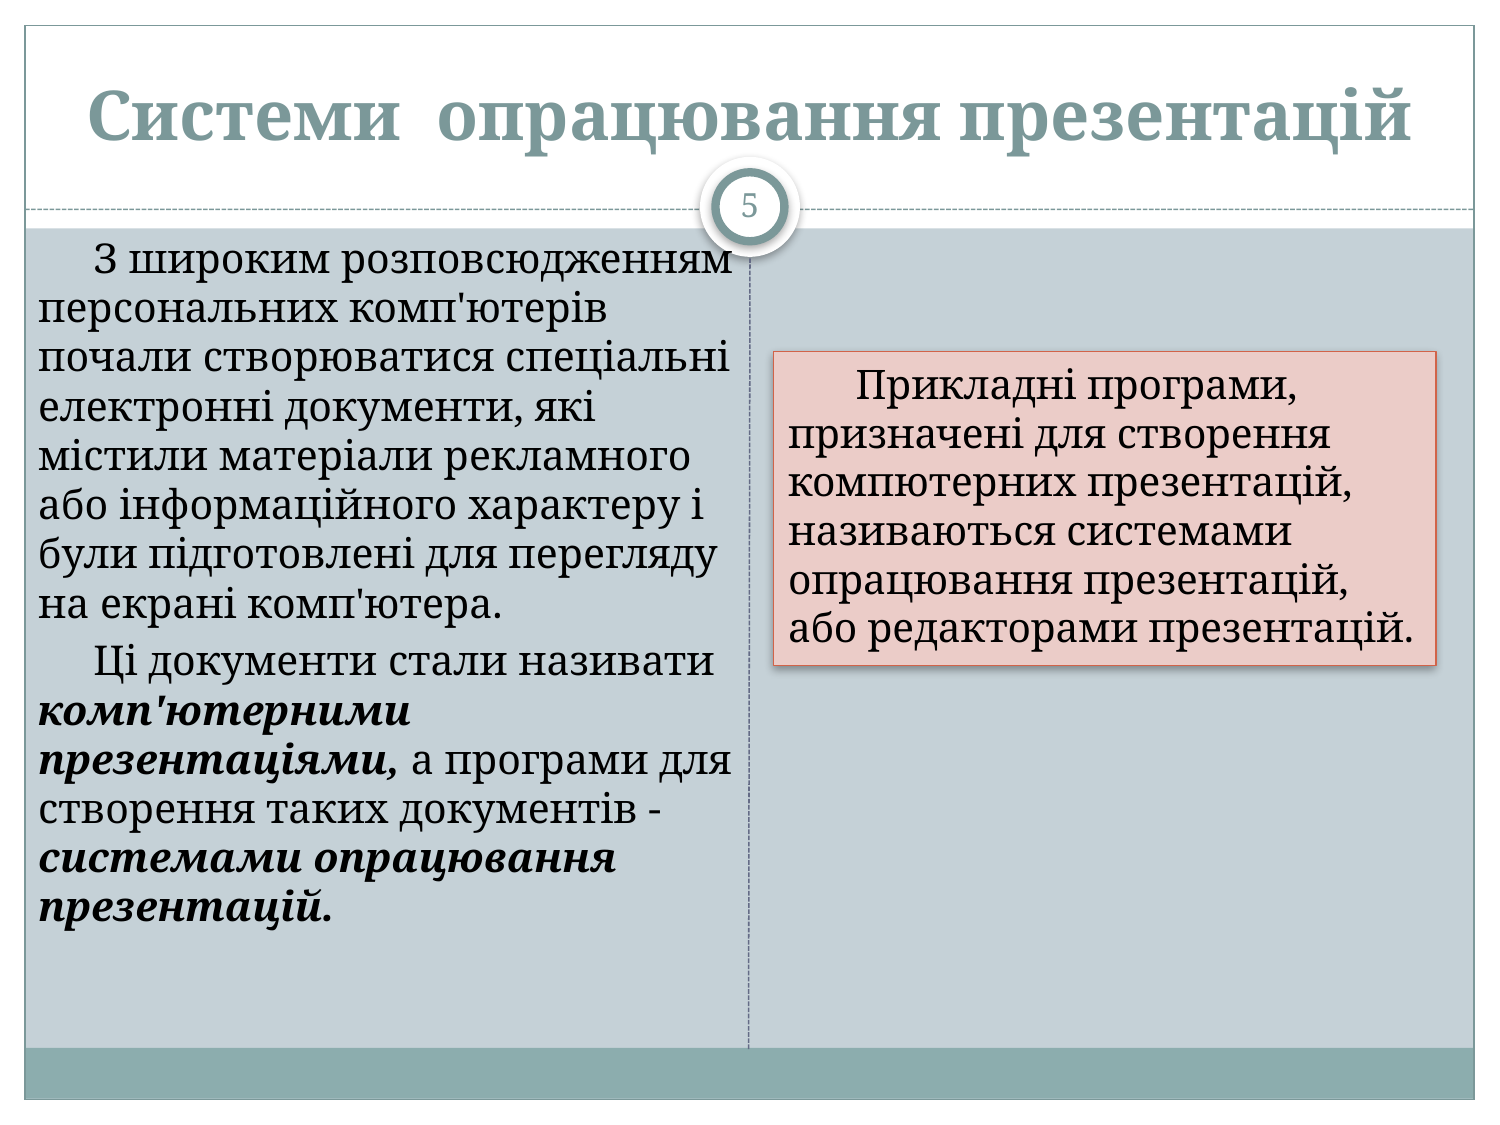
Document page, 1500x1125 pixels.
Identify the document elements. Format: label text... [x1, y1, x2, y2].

list Прикладні програми, призначені для створення компютерних презентацій, називаються системами опрацювання презентацій, або редакторами презентацій. [773, 351, 1437, 666]
title Системи опрацювання презентацій [49, 37, 1450, 162]
slide_number 5 [712, 170, 788, 243]
list З широким розповсюдженням персональних комп'ютерів почали створюватися спеціальні електронні документи, які містили матеріали рекламного або інформаційного характеру і були підготовлені для перегляду на екрані комп'ютера. Ці документи стали називати комп'ютерними презентаціями, а програми для створення таких документів - системами опрацювання презентацій. [23, 224, 750, 993]
